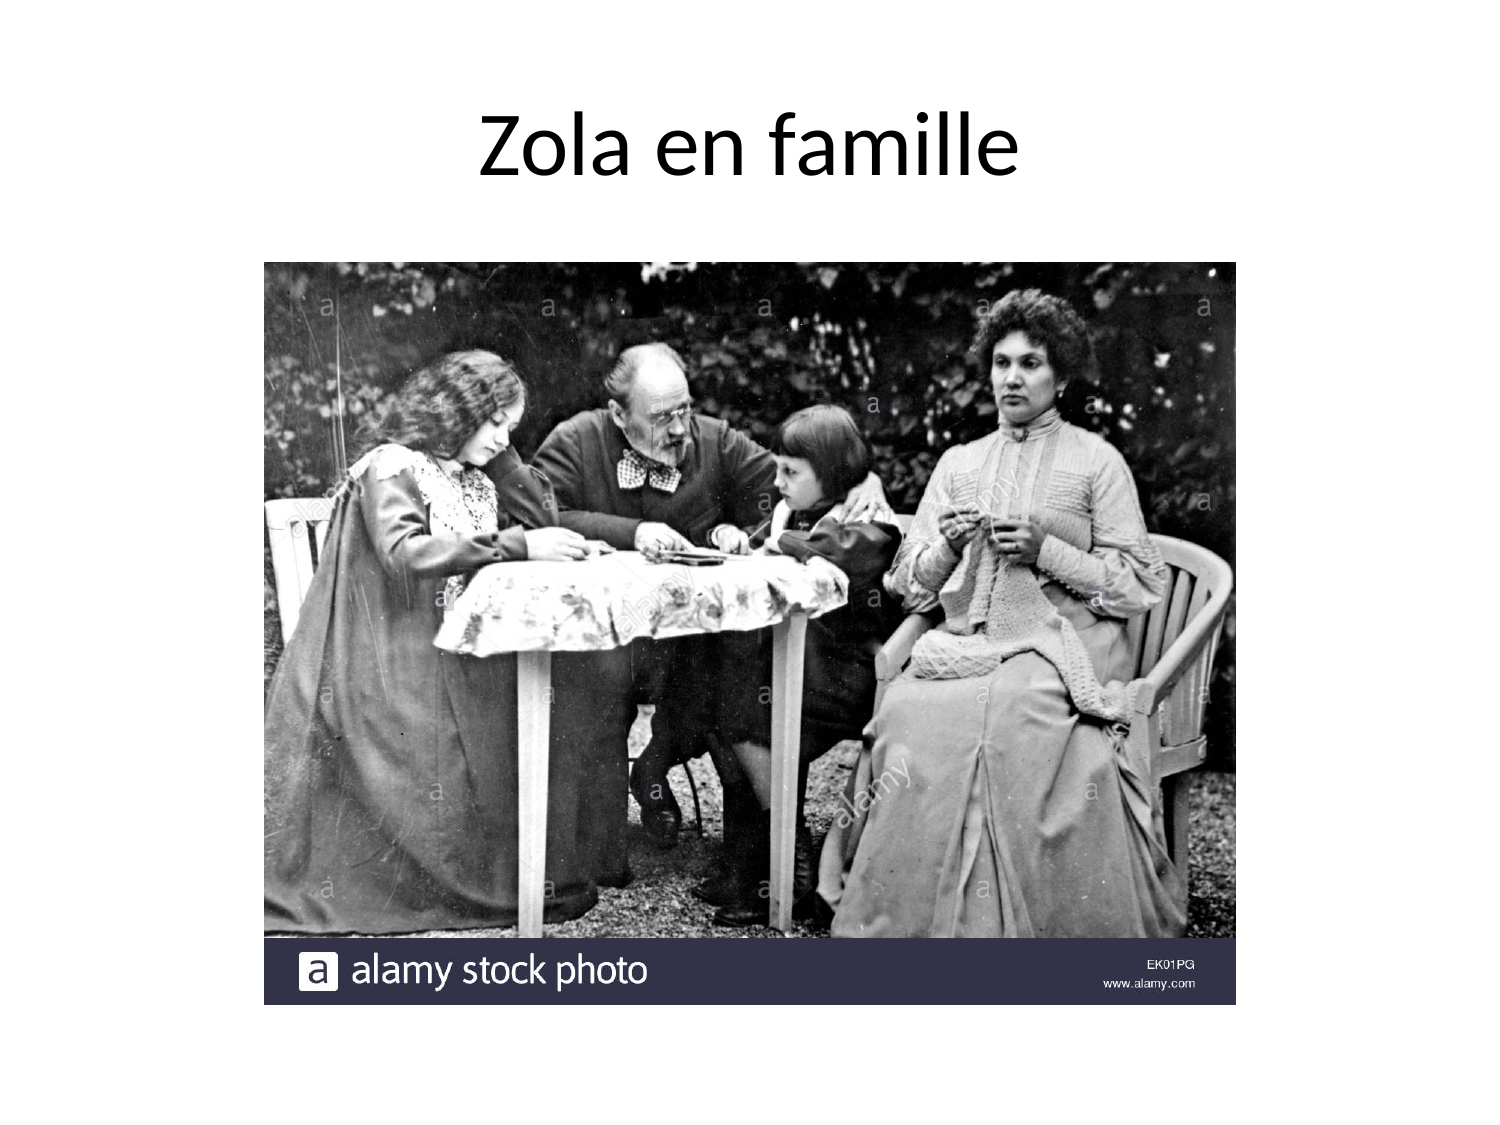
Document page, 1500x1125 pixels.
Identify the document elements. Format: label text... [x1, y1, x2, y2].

title Zola en famille [75, 45, 1425, 233]
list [263, 262, 1237, 1006]
